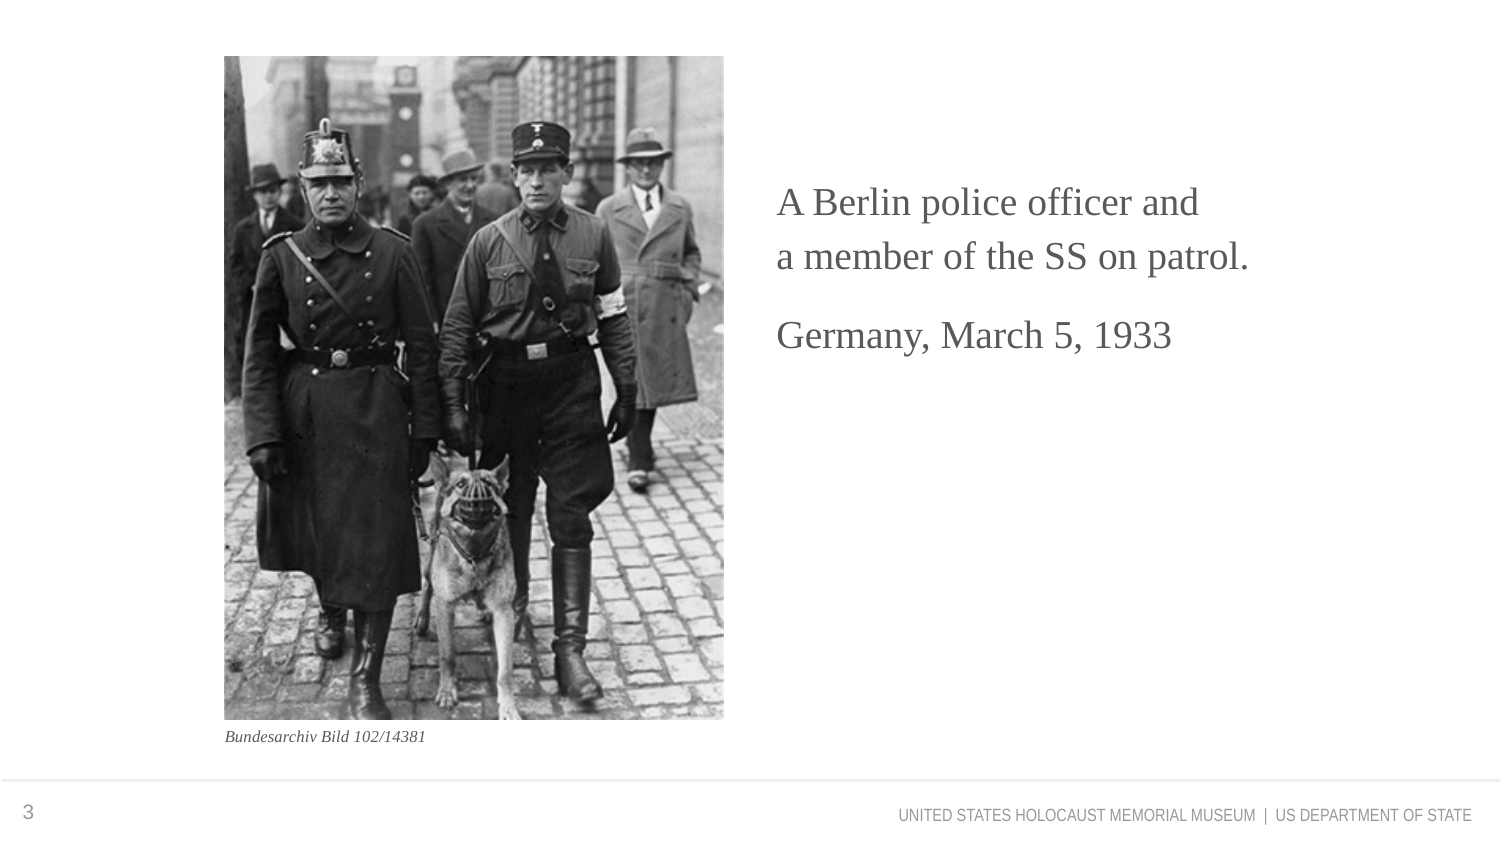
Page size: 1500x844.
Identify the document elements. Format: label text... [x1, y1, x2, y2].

picture [224, 56, 724, 720]
list A Berlin police officer and a member of the SS on patrol. Germany, March 5, 1933 [776, 169, 1407, 627]
slide_number 3 [7, 773, 125, 839]
list Bundesarchiv Bild 102/14381 [224, 719, 855, 747]
